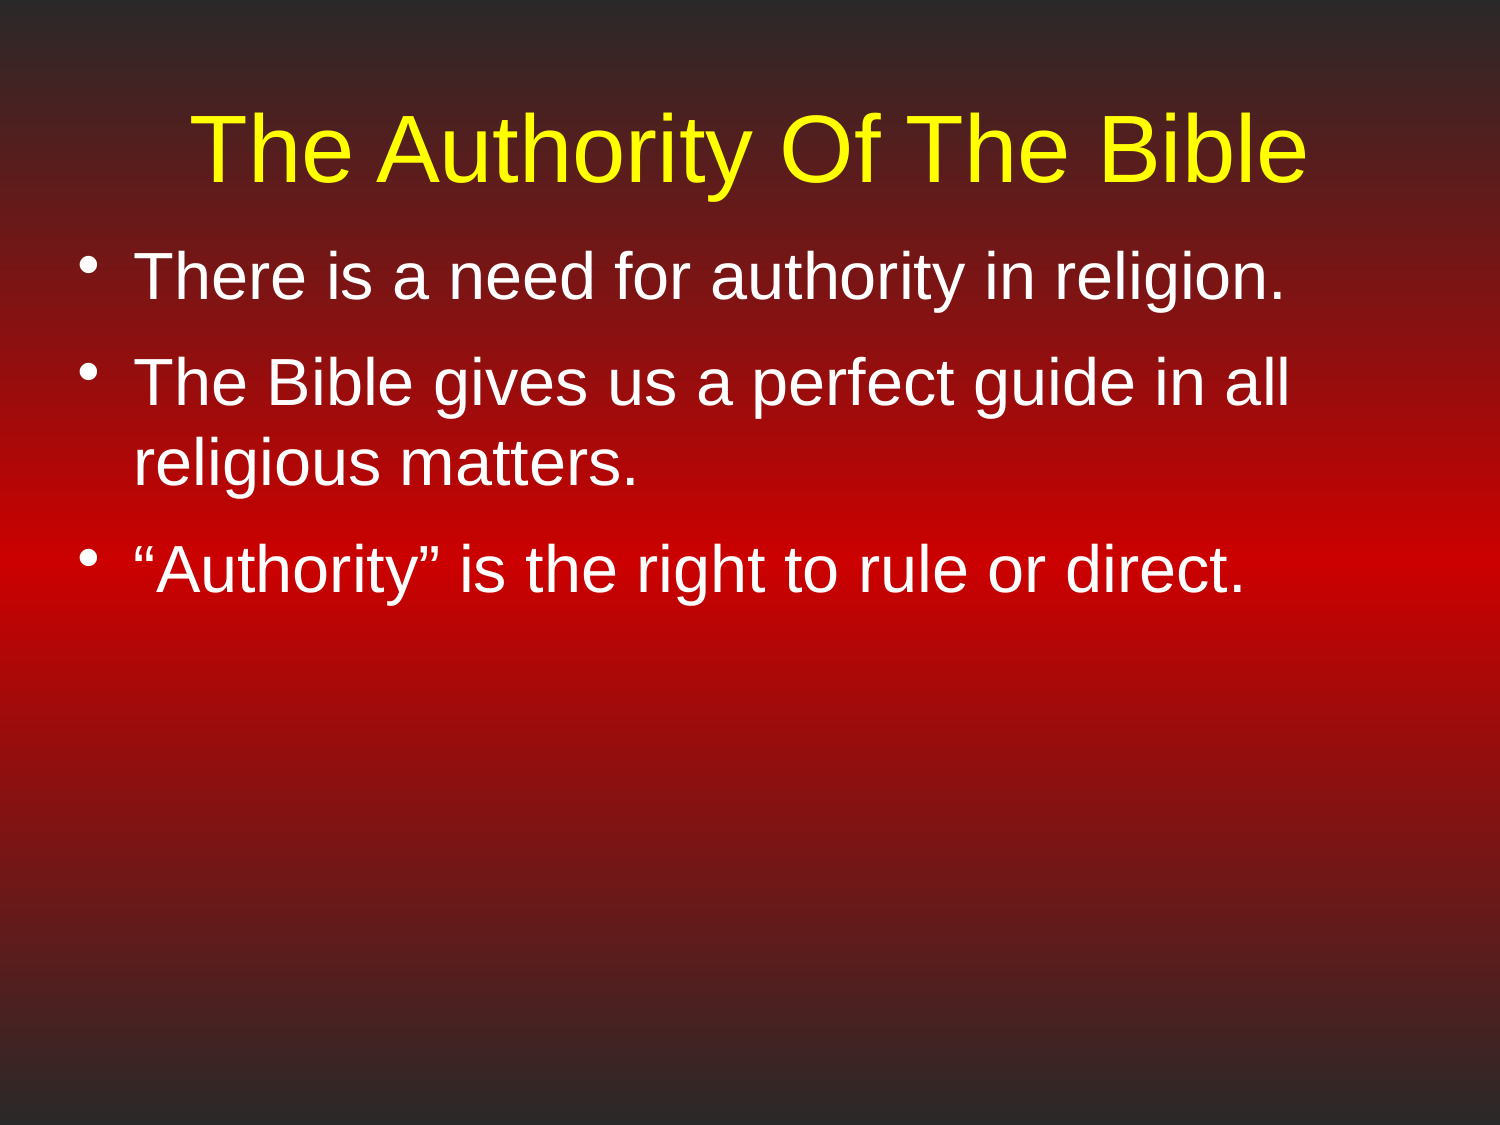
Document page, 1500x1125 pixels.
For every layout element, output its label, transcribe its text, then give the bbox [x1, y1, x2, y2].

list There is a need for authority in religion. The Bible gives us a perfect guide in all religious matters. “Authority” is the right to rule or direct. [62, 224, 1463, 1075]
title The Authority Of The Bible [37, 50, 1463, 238]
